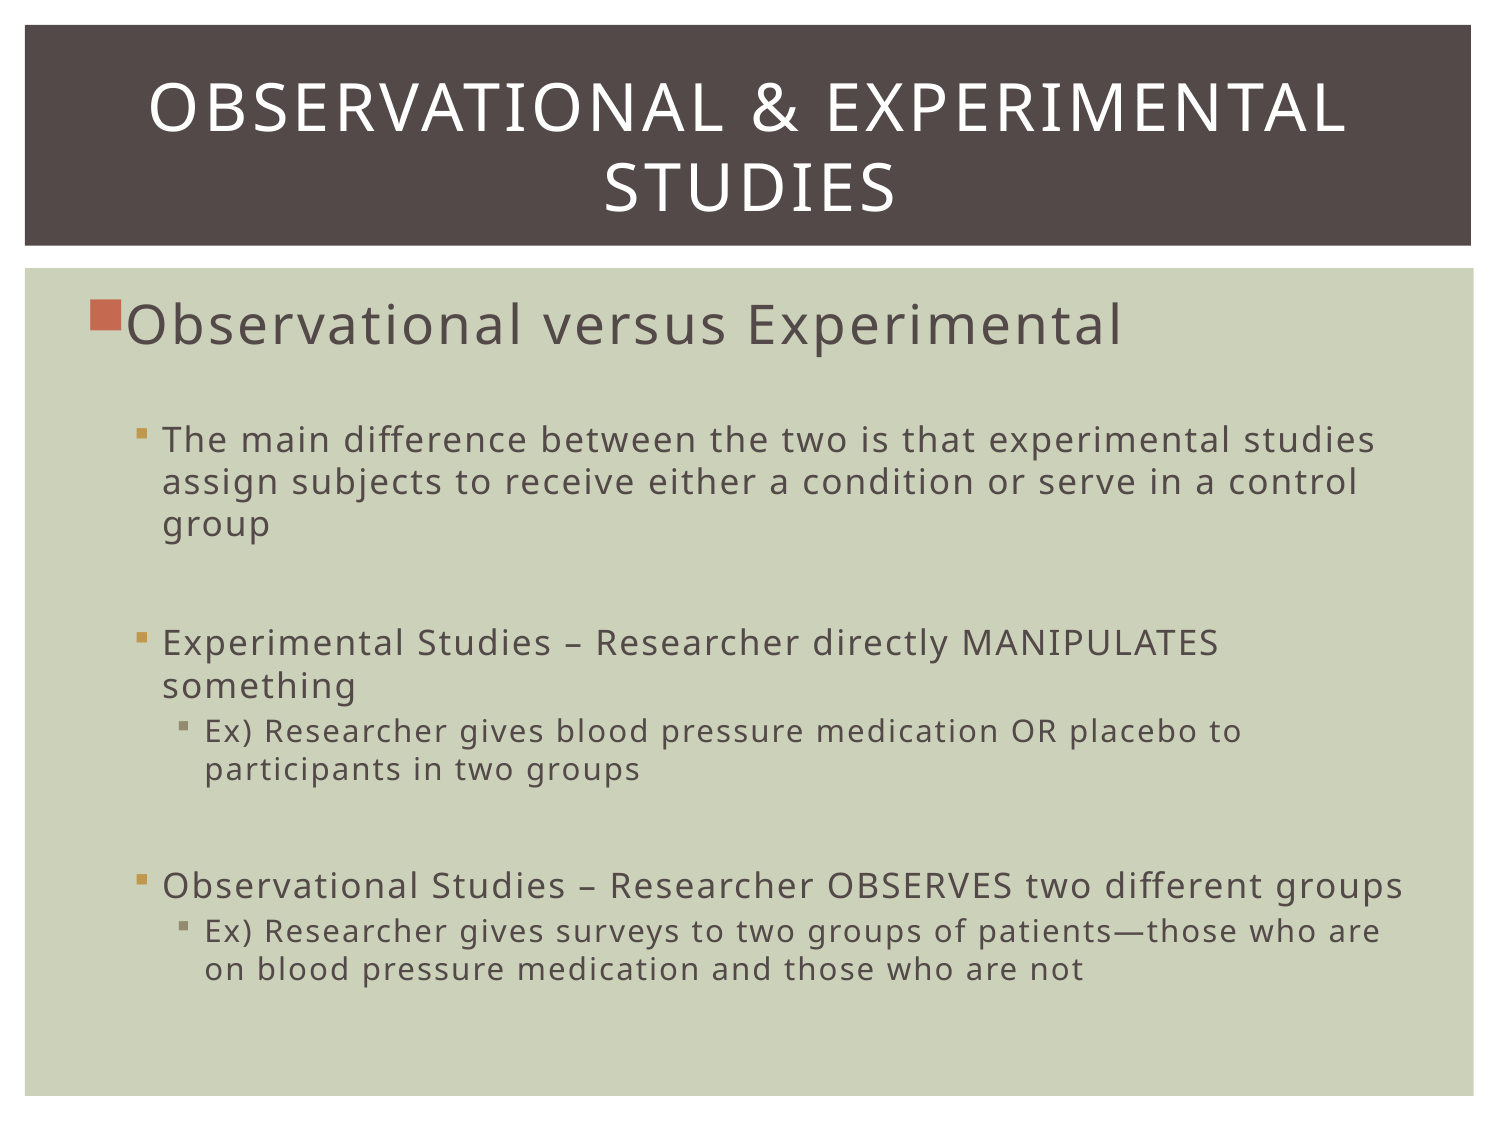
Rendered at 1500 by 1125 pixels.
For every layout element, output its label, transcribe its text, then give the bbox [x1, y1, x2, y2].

title Observational & Experimental studies [62, 58, 1438, 232]
list Observational versus Experimental The main difference between the two is that experimental studies assign subjects to receive either a condition or serve in a control group Experimental Studies – Researcher directly MANIPULATES something Ex) Researcher gives blood pressure medication OR placebo to participants in two groups Observational Studies – Researcher OBSERVES two different groups Ex) Researcher gives surveys to two groups of patients—those who are on blood pressure medication and those who are not [62, 281, 1442, 1005]
